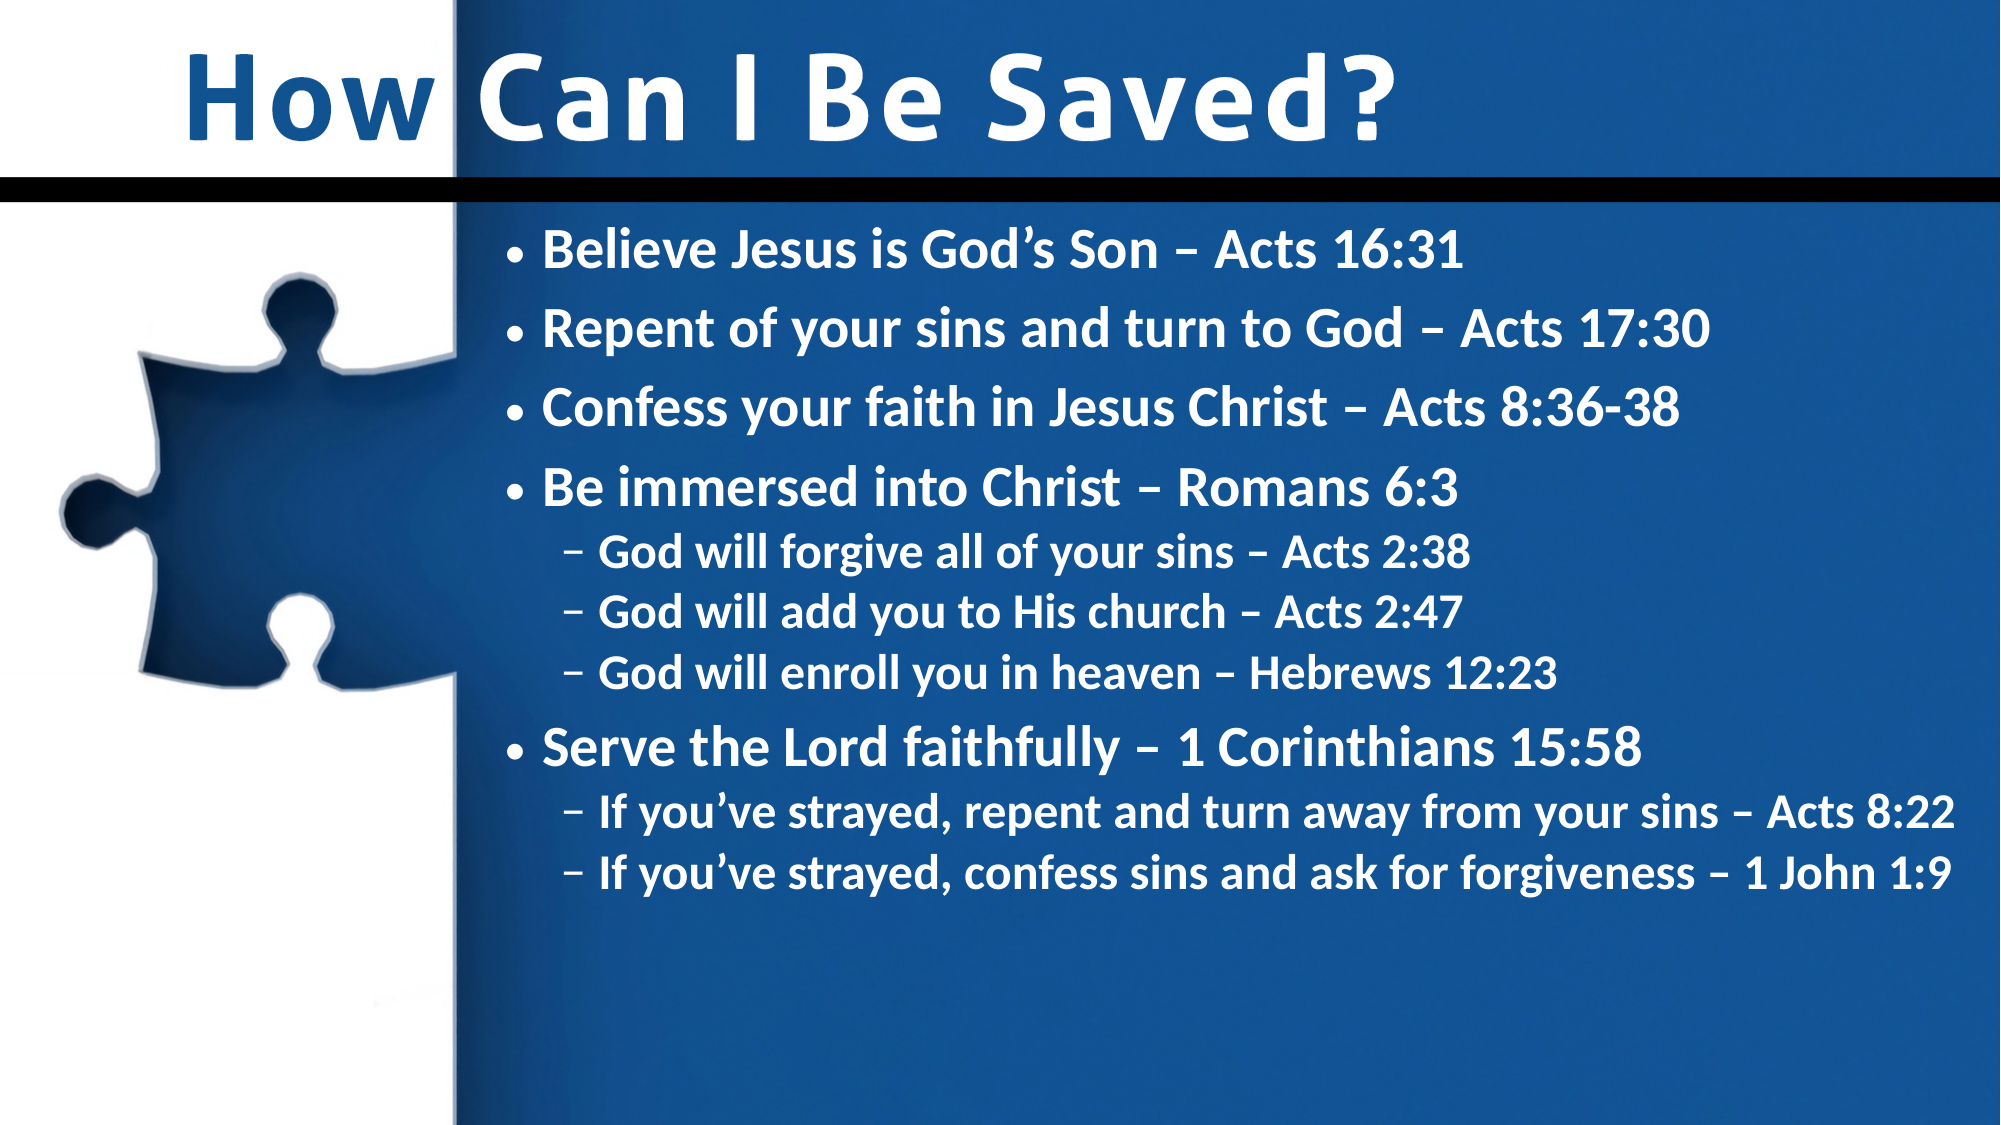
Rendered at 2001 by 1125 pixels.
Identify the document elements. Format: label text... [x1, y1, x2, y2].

picture [0, 0, 2000, 1125]
list Believe Jesus is God’s Son – Acts 16:31 Repent of your sins and turn to God – Acts 17:30 Confess your faith in Jesus Christ – Acts 8:36-38 Be immersed into Christ – Romans 6:3 God will forgive all of your sins – Acts 2:38 God will add you to His church – Acts 2:47 God will enroll you in heaven – Hebrews 12:23 Serve the Lord faithfully – 1 Corinthians 15:58 If you’ve strayed, repent and turn away from your sins – Acts 8:22 If you’ve strayed, confess sins and ask for forgiveness – 1 John 1:9 [489, 217, 1988, 1113]
